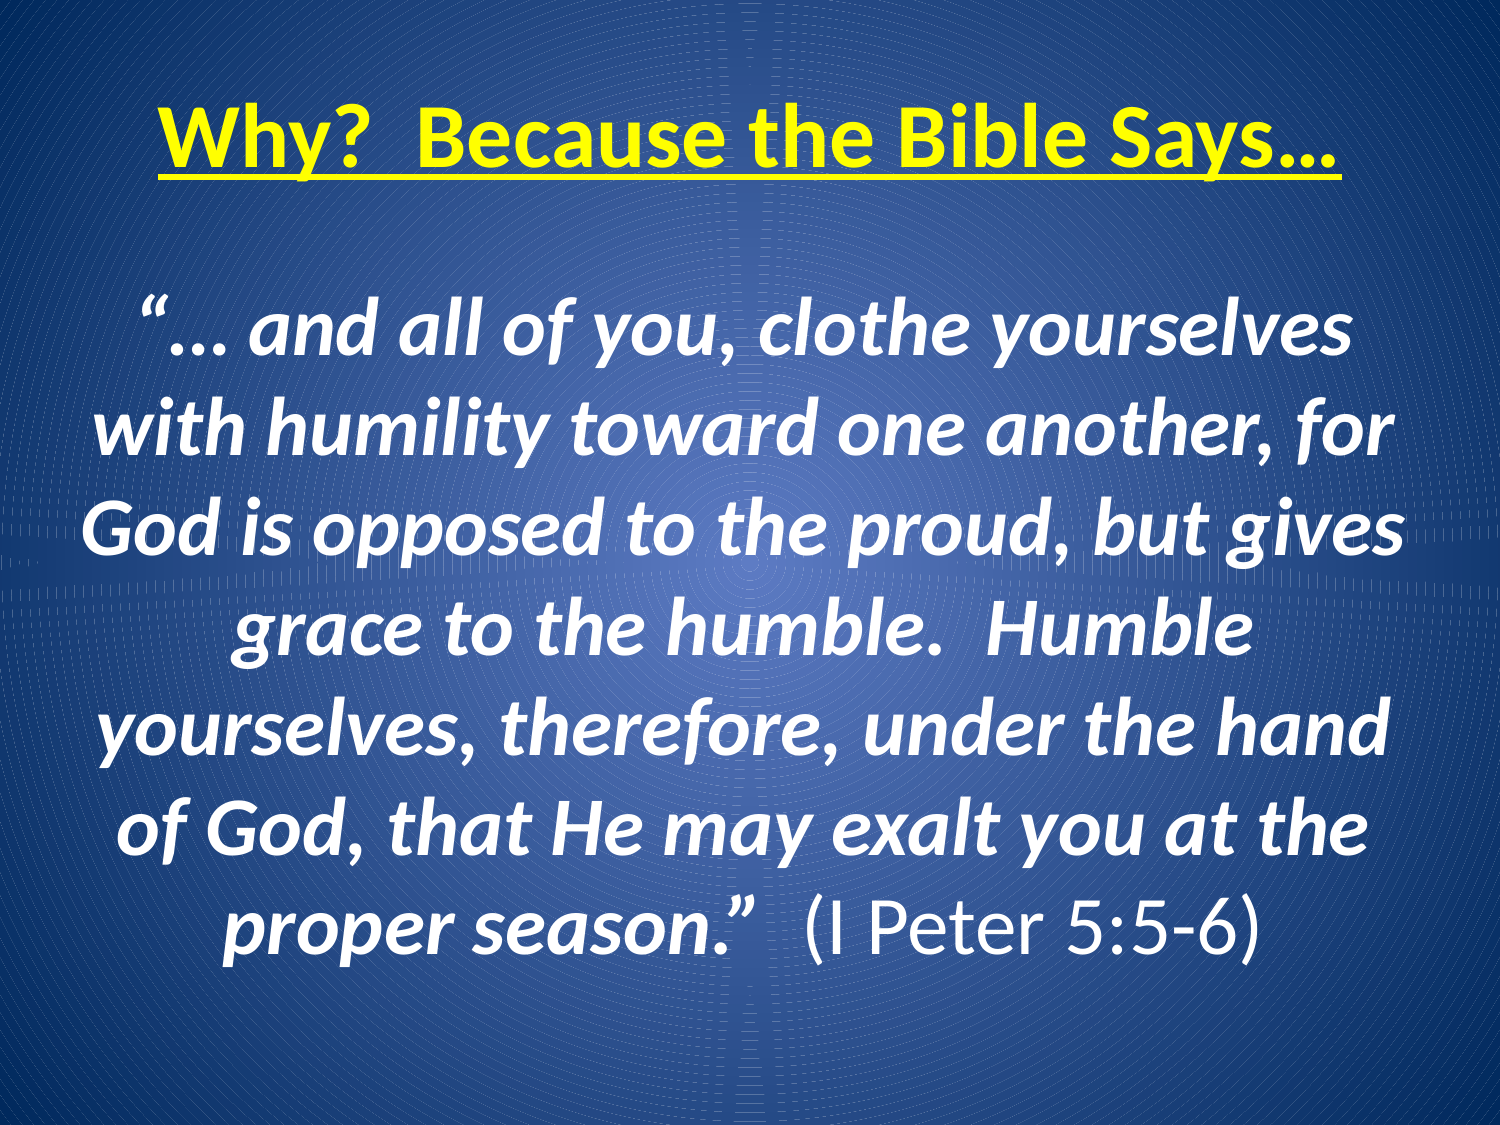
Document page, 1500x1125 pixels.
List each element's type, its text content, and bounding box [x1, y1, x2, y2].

title Why? Because the Bible Says… [75, 37, 1425, 225]
text_box “… and all of you, clothe yourselves with humility toward one another, for God is opposed to the proud, but gives grace to the humble. Humble yourselves, therefore, under the hand of God, that He may exalt you at the proper season.” (I Peter 5:5-6) [50, 264, 1438, 1080]
